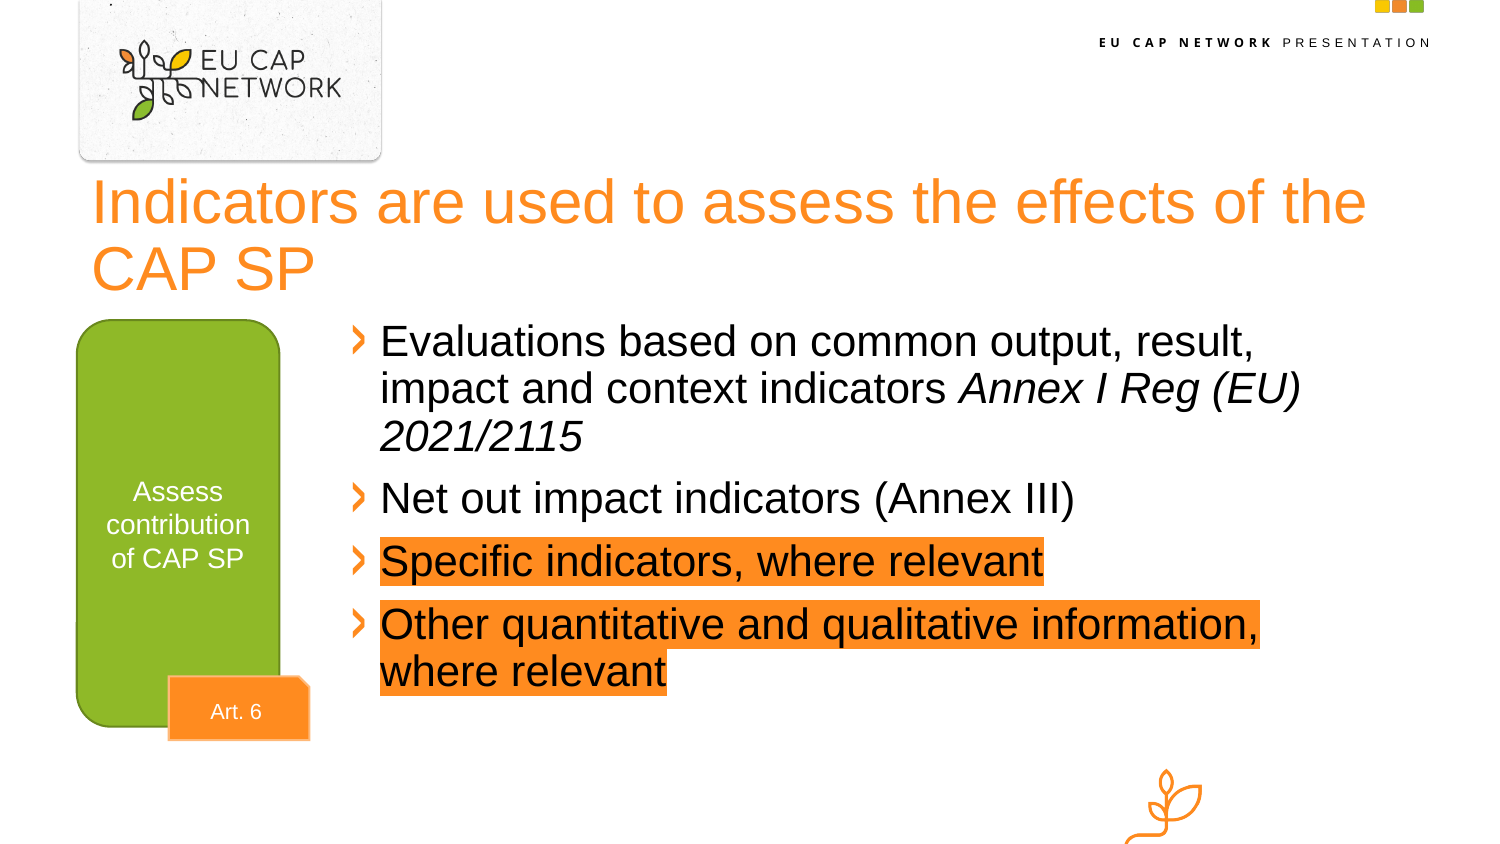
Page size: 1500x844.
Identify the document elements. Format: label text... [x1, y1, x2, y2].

text_box Assess contribution of CAP SP [75, 319, 281, 728]
picture [352, 324, 365, 355]
text_box Art. 6 [167, 675, 311, 742]
picture [1375, 0, 1427, 20]
list Evaluations based on common output, result, impact and context indicators Annex I Reg (EU) 2021/2115 Net out impact indicators (Annex III) Specific indicators, where relevant Other quantitative and qualitative information, where relevant [337, 311, 1371, 736]
picture [352, 481, 365, 513]
picture [352, 544, 365, 576]
title Indicators are used to assess the effects of the CAP SP [76, 162, 1424, 312]
picture [352, 607, 365, 639]
picture [0, 0, 389, 169]
picture [1113, 761, 1215, 844]
